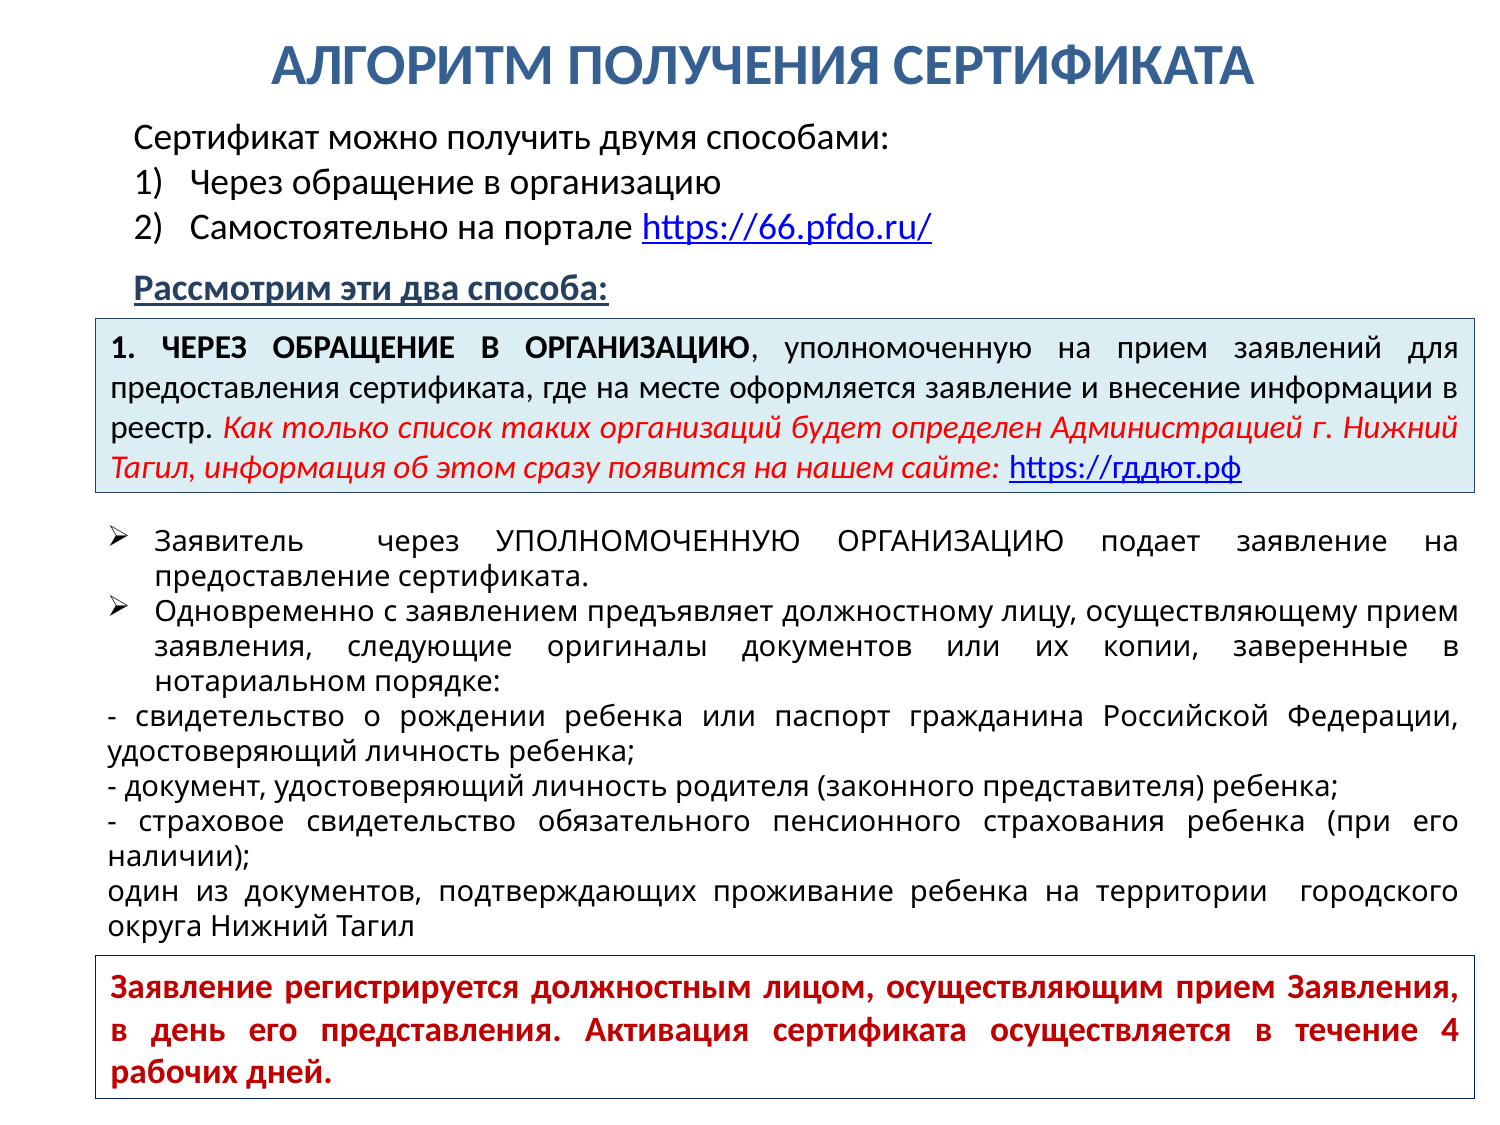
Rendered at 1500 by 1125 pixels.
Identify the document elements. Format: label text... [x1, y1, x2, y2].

text_box Сертификат можно получить двумя способами: Через обращение в организацию Самостоятельно на портале https://66.pfdo.ru/ [118, 104, 1289, 254]
text_box Рассмотрим эти два способа: [118, 255, 742, 316]
text_box АЛГОРИТМ ПОЛУЧЕНИЯ СЕРТИФИКАТА [160, 18, 1366, 104]
text_box Заявление регистрируется должностным лицом, осуществляющим прием Заявления, в день его представления. Активация сертификата осуществляется в течение 4 рабочих дней. [95, 955, 1475, 1099]
text_box Заявитель через УПОЛНОМОЧЕННУЮ ОРГАНИЗАЦИЮ подает заявление на предоставление сертификата. Одновременно с заявлением предъявляет должностному лицу, осуществляющему прием заявления, следующие оригиналы документов или их копии, заверенные в нотариальном порядке: - свидетельство о рождении ребенка или паспорт гражданина Российской Федерации, удостоверяющий личность ребенка; - документ, удостоверяющий личность родителя (законного представителя) ребенка; - страховое свидетельство обязательного пенсионного страхования ребенка (при его наличии); один из документов, подтверждающих проживание ребенка на территории городского округа Нижний Тагил [92, 515, 1475, 950]
text_box 1. ​​​​ЧЕРЕЗ ОБРАЩЕНИЕ В ОРГАНИЗАЦИЮ, уполномоченную на прием заявлений для предоставления сертификата, где на месте оформляется заявление и внесение информации в реестр. Как только список таких организаций будет определен Администрацией г. Нижний Тагил, информация об этом сразу появится на нашем сайте: https://гддют.рф [95, 318, 1475, 493]
